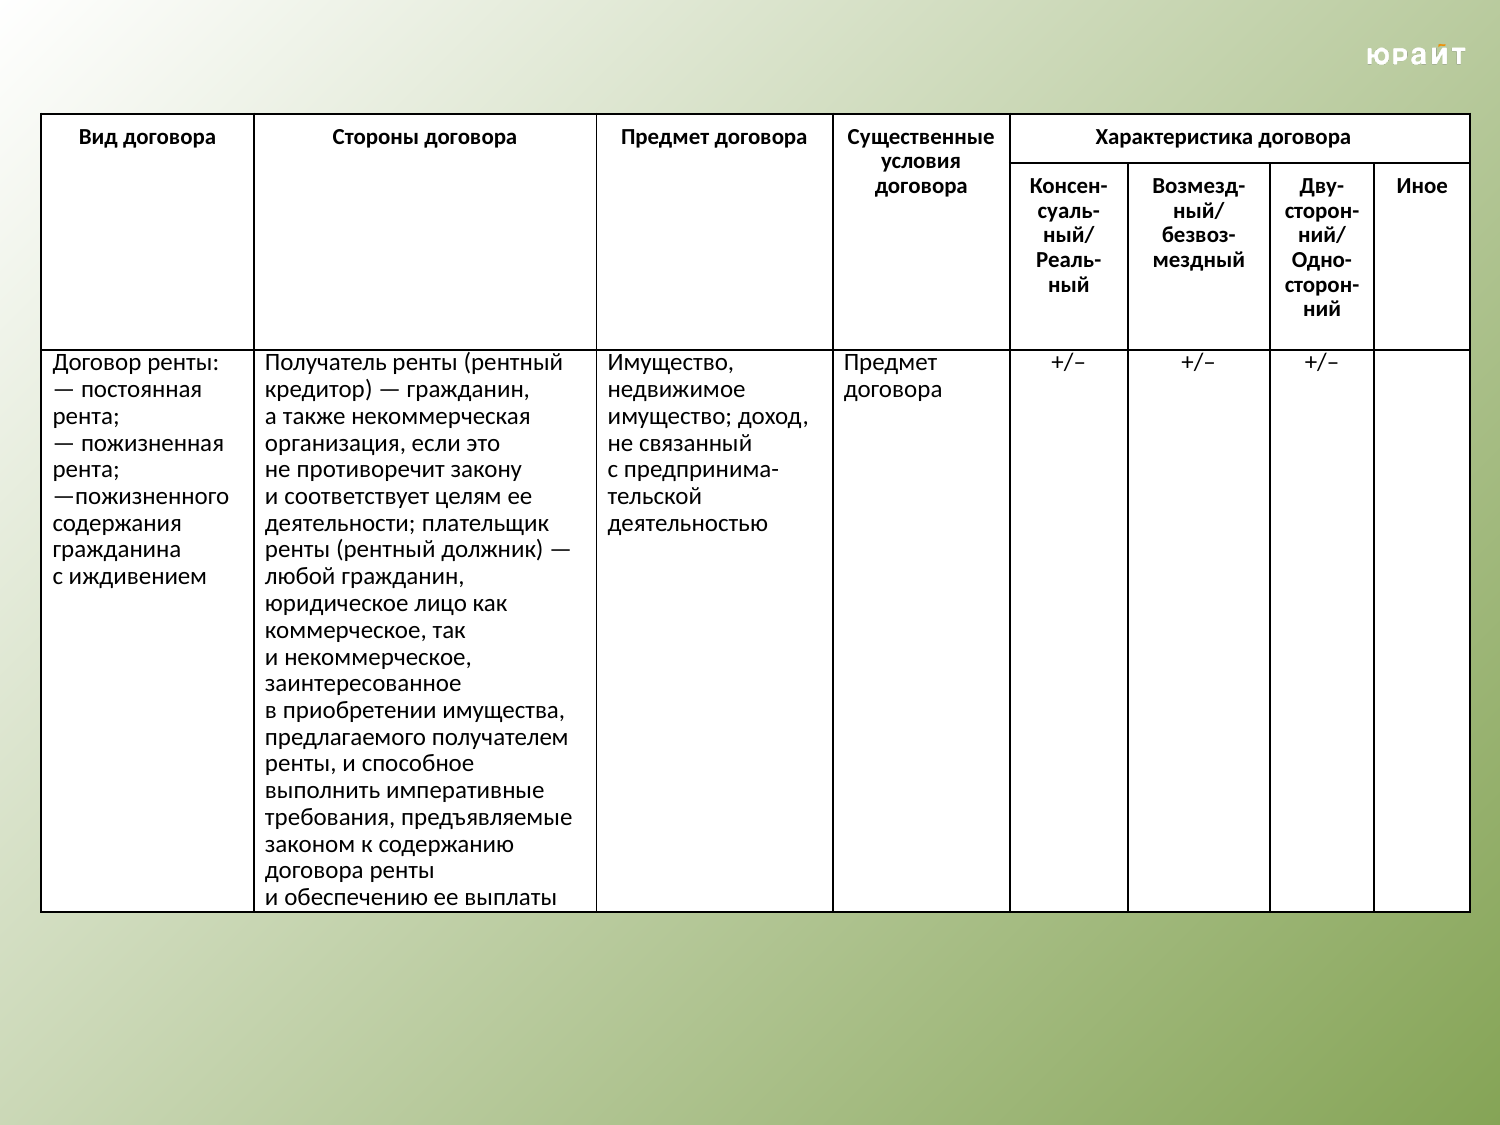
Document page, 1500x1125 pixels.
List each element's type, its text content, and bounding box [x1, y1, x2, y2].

table_header Вид договора [42, 115, 253, 349]
table_cell Договор ренты: — постоянная рента; — пожизненная рента; —пожизненного содержания гражданина с иждивением [42, 351, 253, 911]
table_header Предмет договора [597, 115, 832, 349]
table_cell Возмезд-ный/ безвоз-мездный [1129, 164, 1269, 349]
table_cell Консен-суаль-ный/ Реаль-ный [1011, 164, 1127, 349]
table_cell Предмет договора [834, 351, 1009, 911]
table_cell +/– [1129, 351, 1269, 911]
table_cell Иное [1375, 164, 1469, 349]
table_cell Имущество, недвижимое имущество; доход, не связанный с предпринима-тельской деятельностью [597, 351, 832, 911]
picture [1363, 42, 1467, 67]
table_header Существенные условия договора [834, 115, 1009, 349]
table_header Стороны договора [255, 115, 596, 349]
table_cell [1375, 351, 1469, 911]
table_cell Дву-сторон-ний/ Одно-сторон-ний [1271, 164, 1373, 349]
table_cell Получатель ренты (рентный кредитор) — гражданин, а также некоммерческая организация, если это не противоречит закону и соответствует целям ее деятельности; плательщик ренты (рентный должник) — любой гражданин, юридическое лицо как коммерческое, так и некоммерческое, заинтересованное в приобретении имущества, предлагаемого получателем ренты, и способное выполнить императивные требования, предъявляемые законом к содержанию договора ренты и обеспечению ее выплаты [255, 351, 596, 911]
table_cell +/– [1271, 351, 1373, 911]
table_cell +/– [1011, 351, 1127, 911]
table_header Характеристика договора [1011, 115, 1469, 162]
